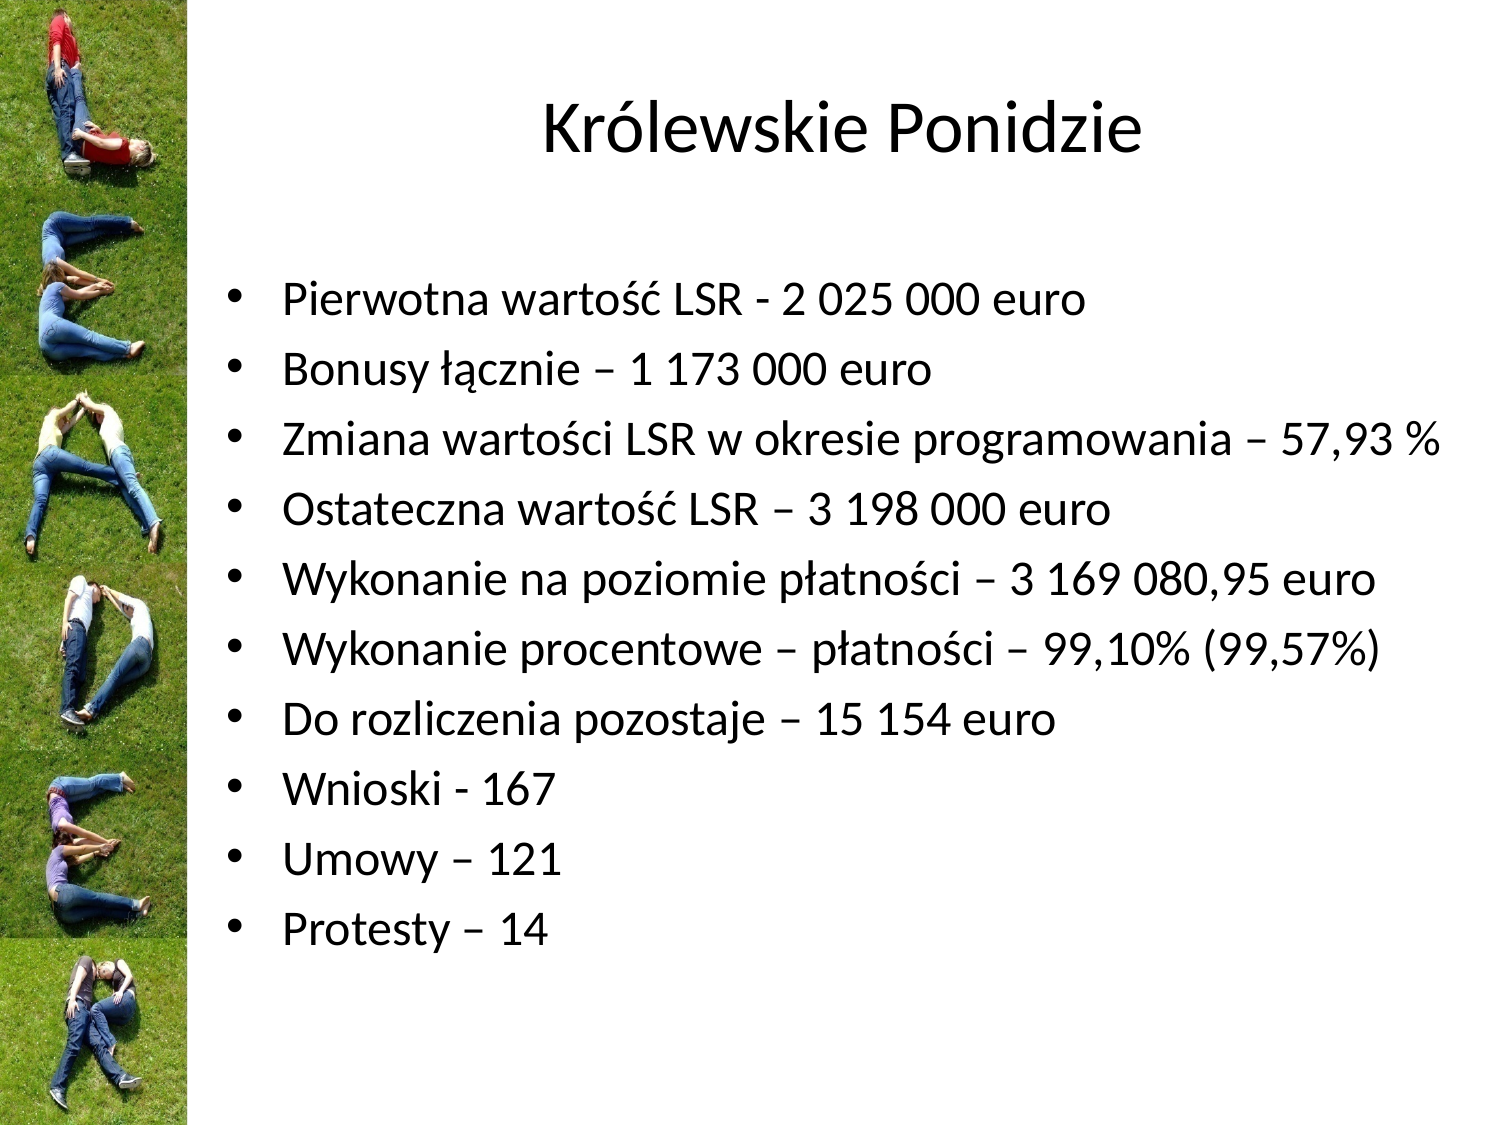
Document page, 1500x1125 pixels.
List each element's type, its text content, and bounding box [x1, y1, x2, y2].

title Królewskie Ponidzie [198, 11, 1489, 233]
picture [0, 0, 188, 1125]
list Pierwotna wartość LSR - 2 025 000 euro Bonusy łącznie – 1 173 000 euro Zmiana wartości LSR w okresie programowania – 57,93 % Ostateczna wartość LSR – 3 198 000 euro Wykonanie na poziomie płatności – 3 169 080,95 euro Wykonanie procentowe – płatności – 99,10% (99,57%) Do rozliczenia pozostaje – 15 154 euro Wnioski - 167 Umowy – 121 Protesty – 14 [210, 257, 1466, 1044]
